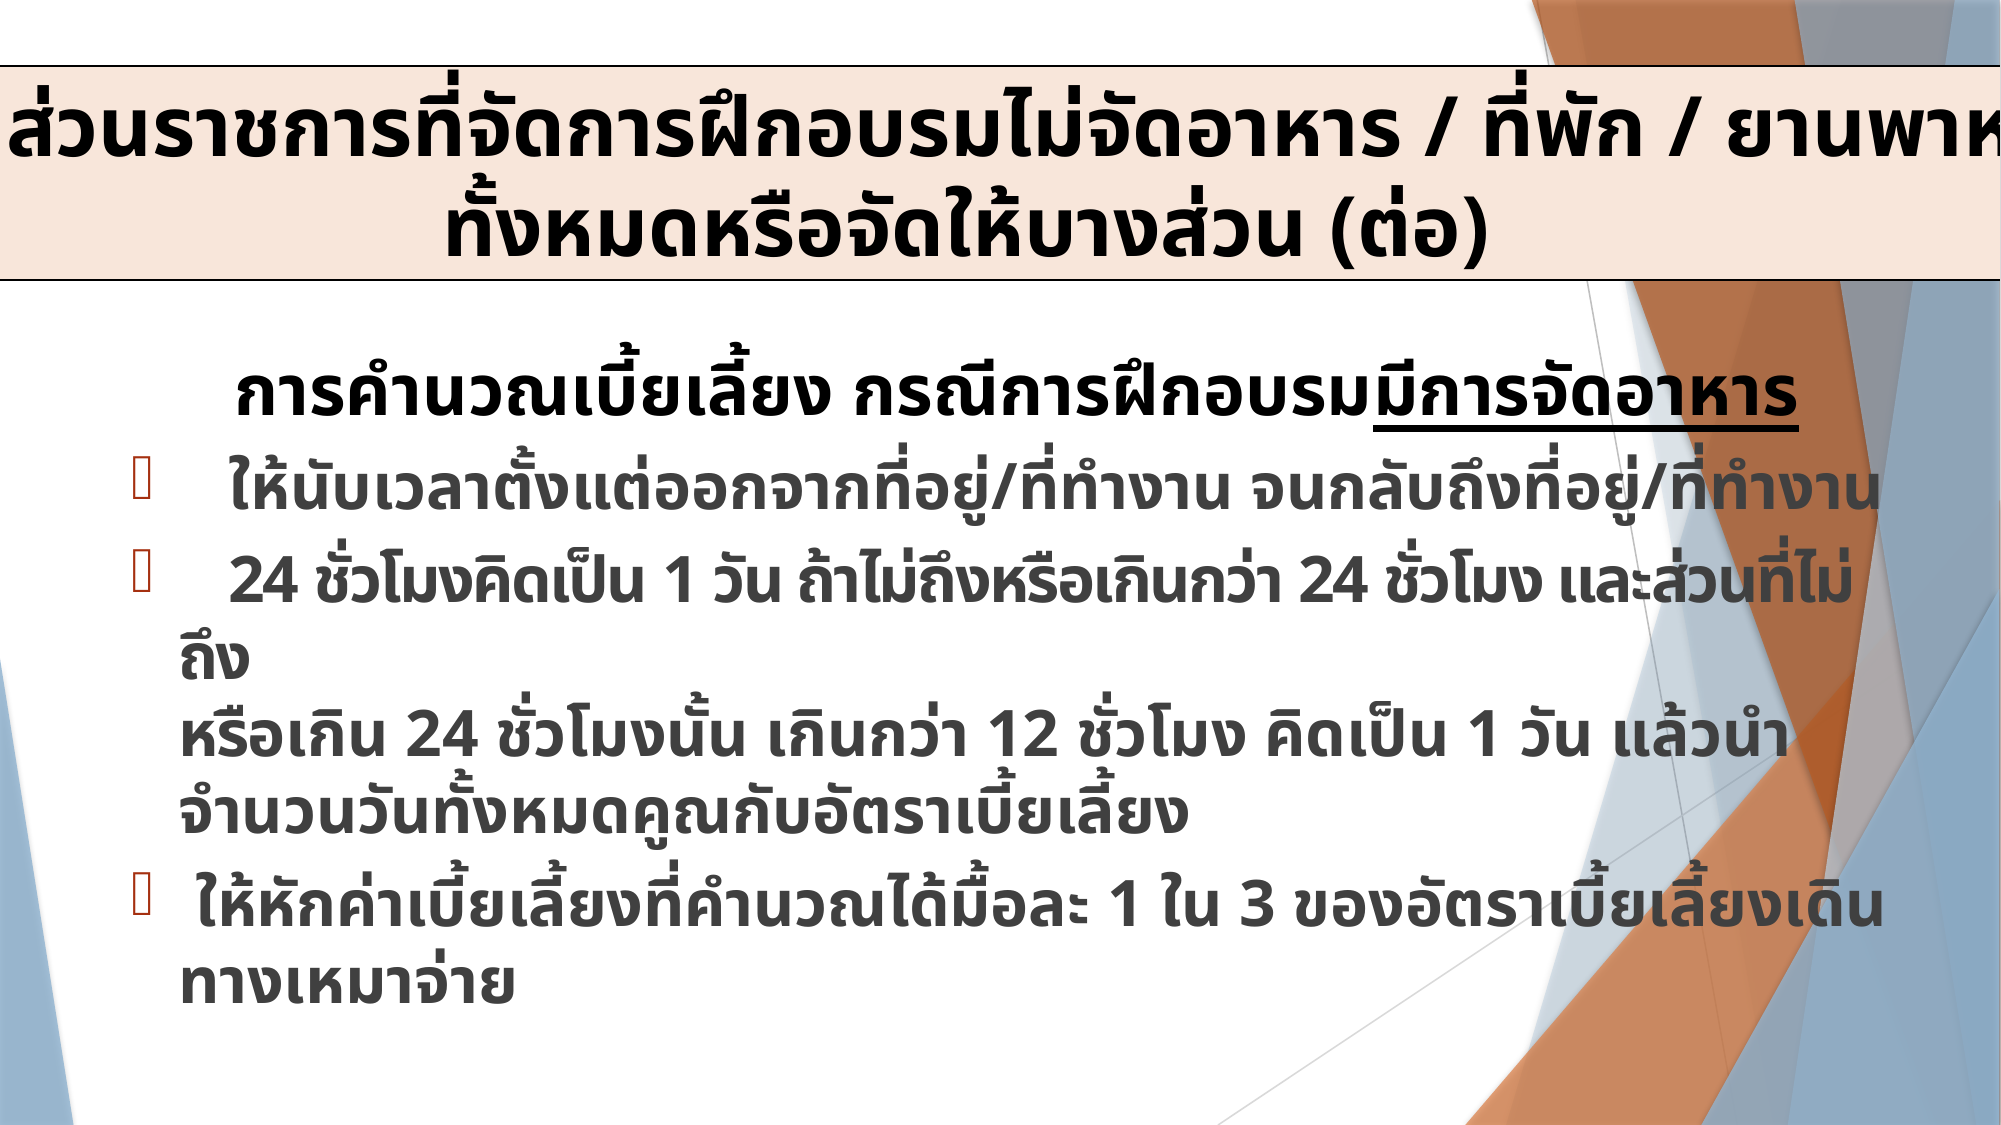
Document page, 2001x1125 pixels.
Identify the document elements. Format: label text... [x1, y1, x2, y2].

text_box การคำนวณเบี้ยเลี้ยง กรณีการฝึกอบรมมีการจัดอาหาร ให้นับเวลาตั้งแต่ออกจากที่อยู่/ที่ทำงาน จนกลับถึงที่อยู่/ที่ทำงาน 24 ชั่วโมงคิดเป็น 1 วัน ถ้าไม่ถึงหรือเกินกว่า 24 ชั่วโมง และส่วนที่ไม่ถึง หรือเกิน 24 ชั่วโมงนั้น เกินกว่า 12 ชั่วโมง คิดเป็น 1 วัน แล้วนำจำนวนวันทั้งหมดคูณกับอัตราเบี้ยเลี้ยง ให้หักค่าเบี้ยเลี้ยงที่คำนวณได้มื้อละ 1 ใน 3 ของอัตราเบี้ยเลี้ยงเดินทางเหมาจ่าย [116, 337, 1917, 1039]
text_box กรณีส่วนราชการที่จัดการฝึกอบรมไม่จัดอาหาร / ที่พัก / ยานพาหนะ ทั้งหมดหรือจัดให้บางส่วน (ต่อ) [0, 65, 2000, 281]
